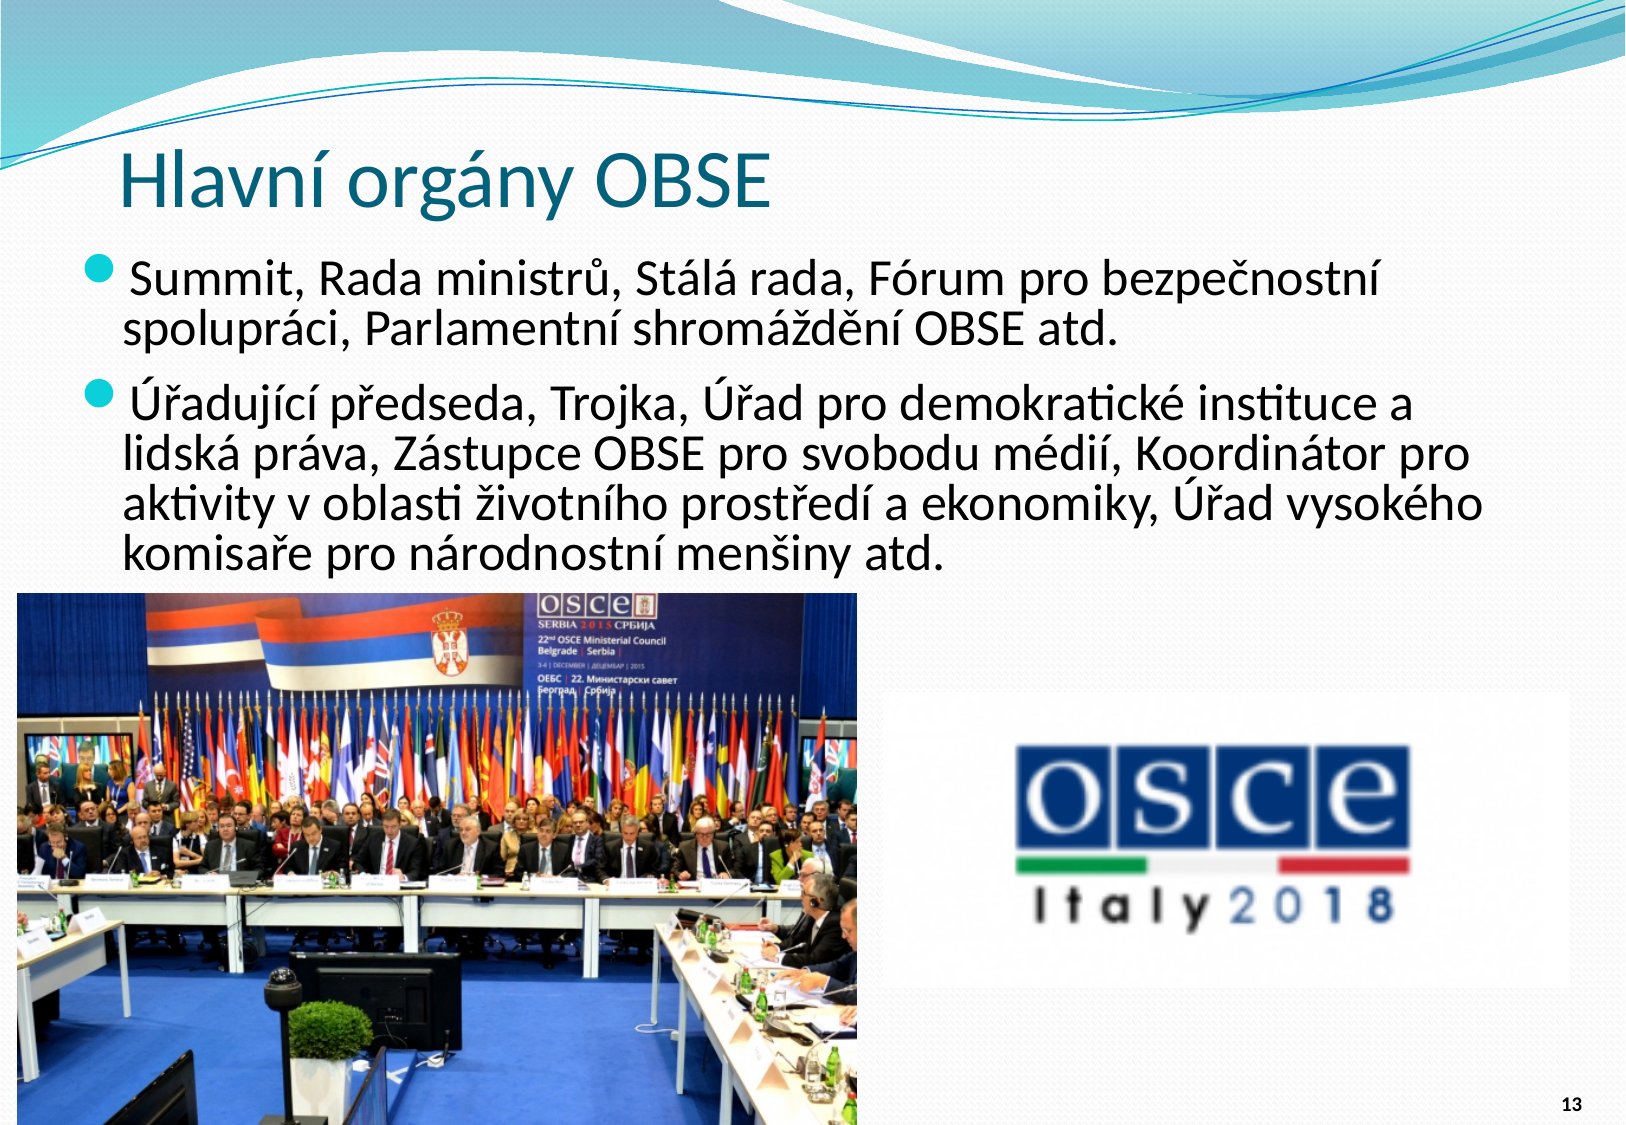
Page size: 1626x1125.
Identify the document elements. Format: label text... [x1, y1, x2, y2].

title Hlavní orgány OBSE [117, 129, 1513, 225]
table_cell 24 [857, 595, 862, 1081]
list Summit, Rada ministrů, Stálá rada, Fórum pro bezpečnostní spolupráci, Parlamentní shromáždění OBSE atd. Úřadující předseda, Trojka, Úřad pro demokratické instituce a lidská práva, Zástupce OBSE pro svobodu médií, Koordinátor pro aktivity v oblasti životního prostředí a ekonomiky, Úřad vysokého komisaře pro národnostní menšiny atd. [64, 247, 1560, 1081]
table_cell 24 [876, 693, 1560, 999]
slide_number 13 [1446, 1086, 1583, 1117]
picture [17, 593, 857, 1125]
picture [883, 692, 1570, 988]
